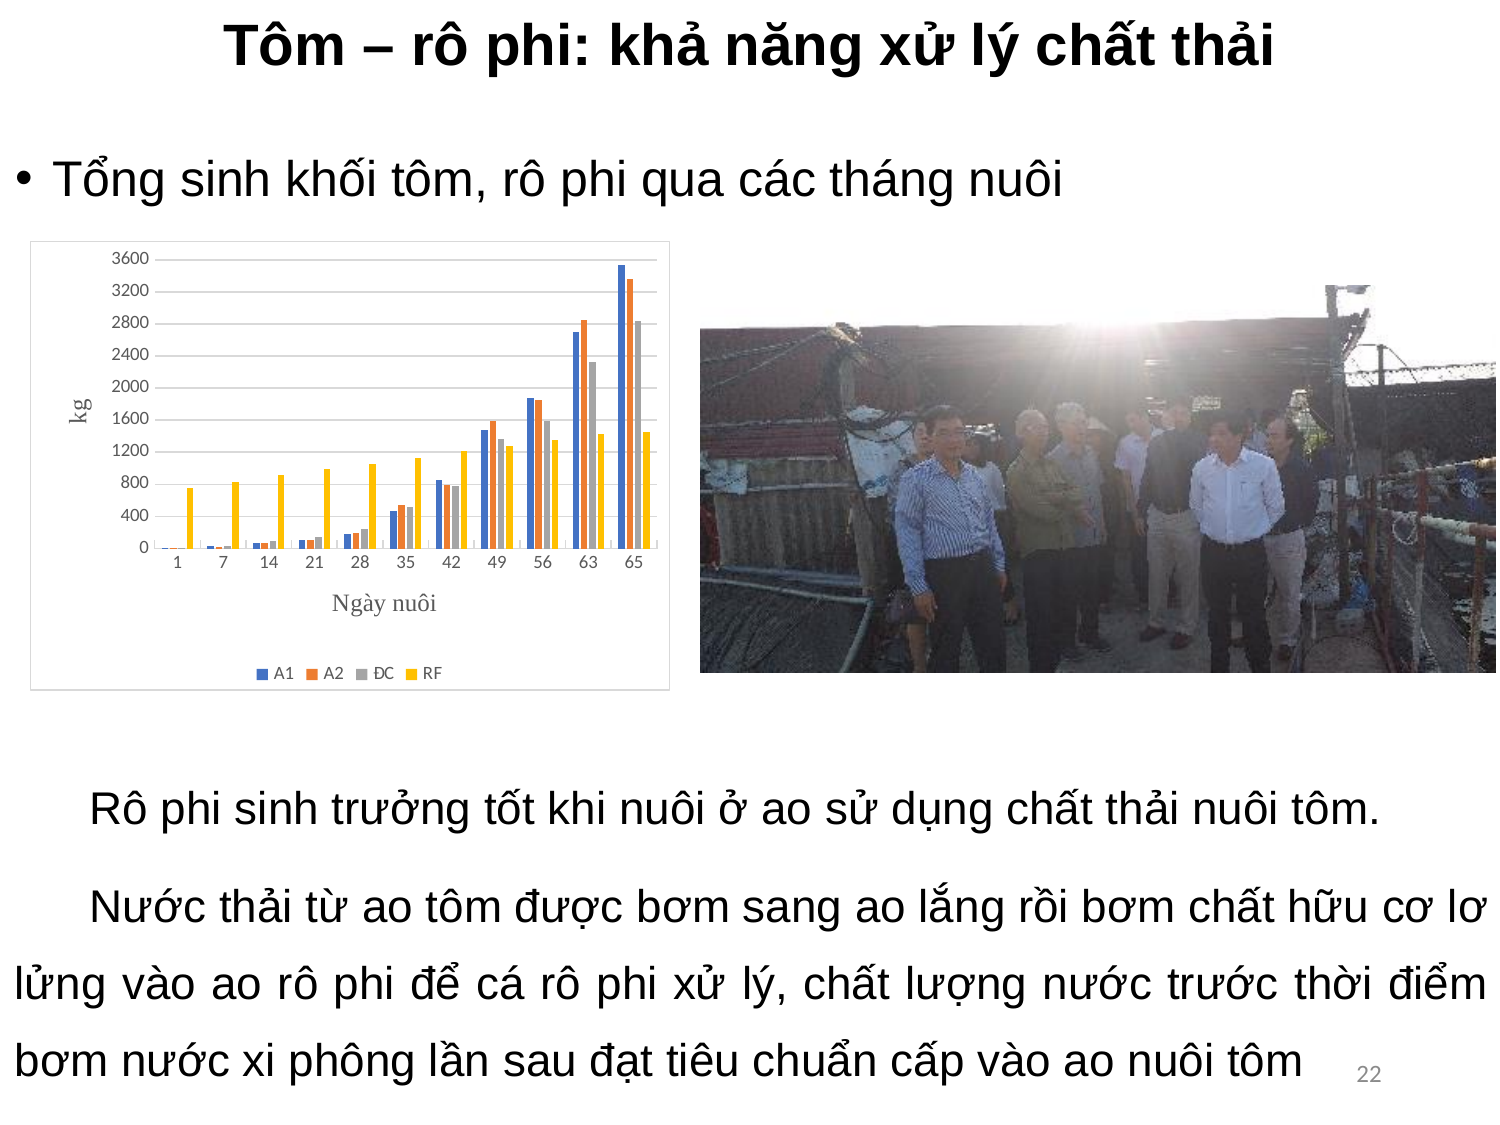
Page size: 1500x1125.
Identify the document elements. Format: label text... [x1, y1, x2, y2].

picture [700, 285, 1496, 673]
text_box Rô phi sinh trưởng tốt khi nuôi ở ao sử dụng chất thải nuôi tôm. Nước thải từ ao tôm được bơm sang ao lắng rồi bơm chất hữu cơ lơ lửng vào ao rô phi để cá rô phi xử lý, chất lượng nước trước thời điểm bơm nước xi phông lần sau đạt tiêu chuẩn cấp vào ao nuôi tôm [0, 749, 1500, 1093]
title Tôm – rô phi: khả năng xử lý chất thải [103, 0, 1397, 93]
slide_number 22 [1059, 1042, 1397, 1103]
list Tổng sinh khối tôm, rô phi qua các tháng nuôi [0, 145, 1500, 749]
chart [29, 240, 671, 691]
